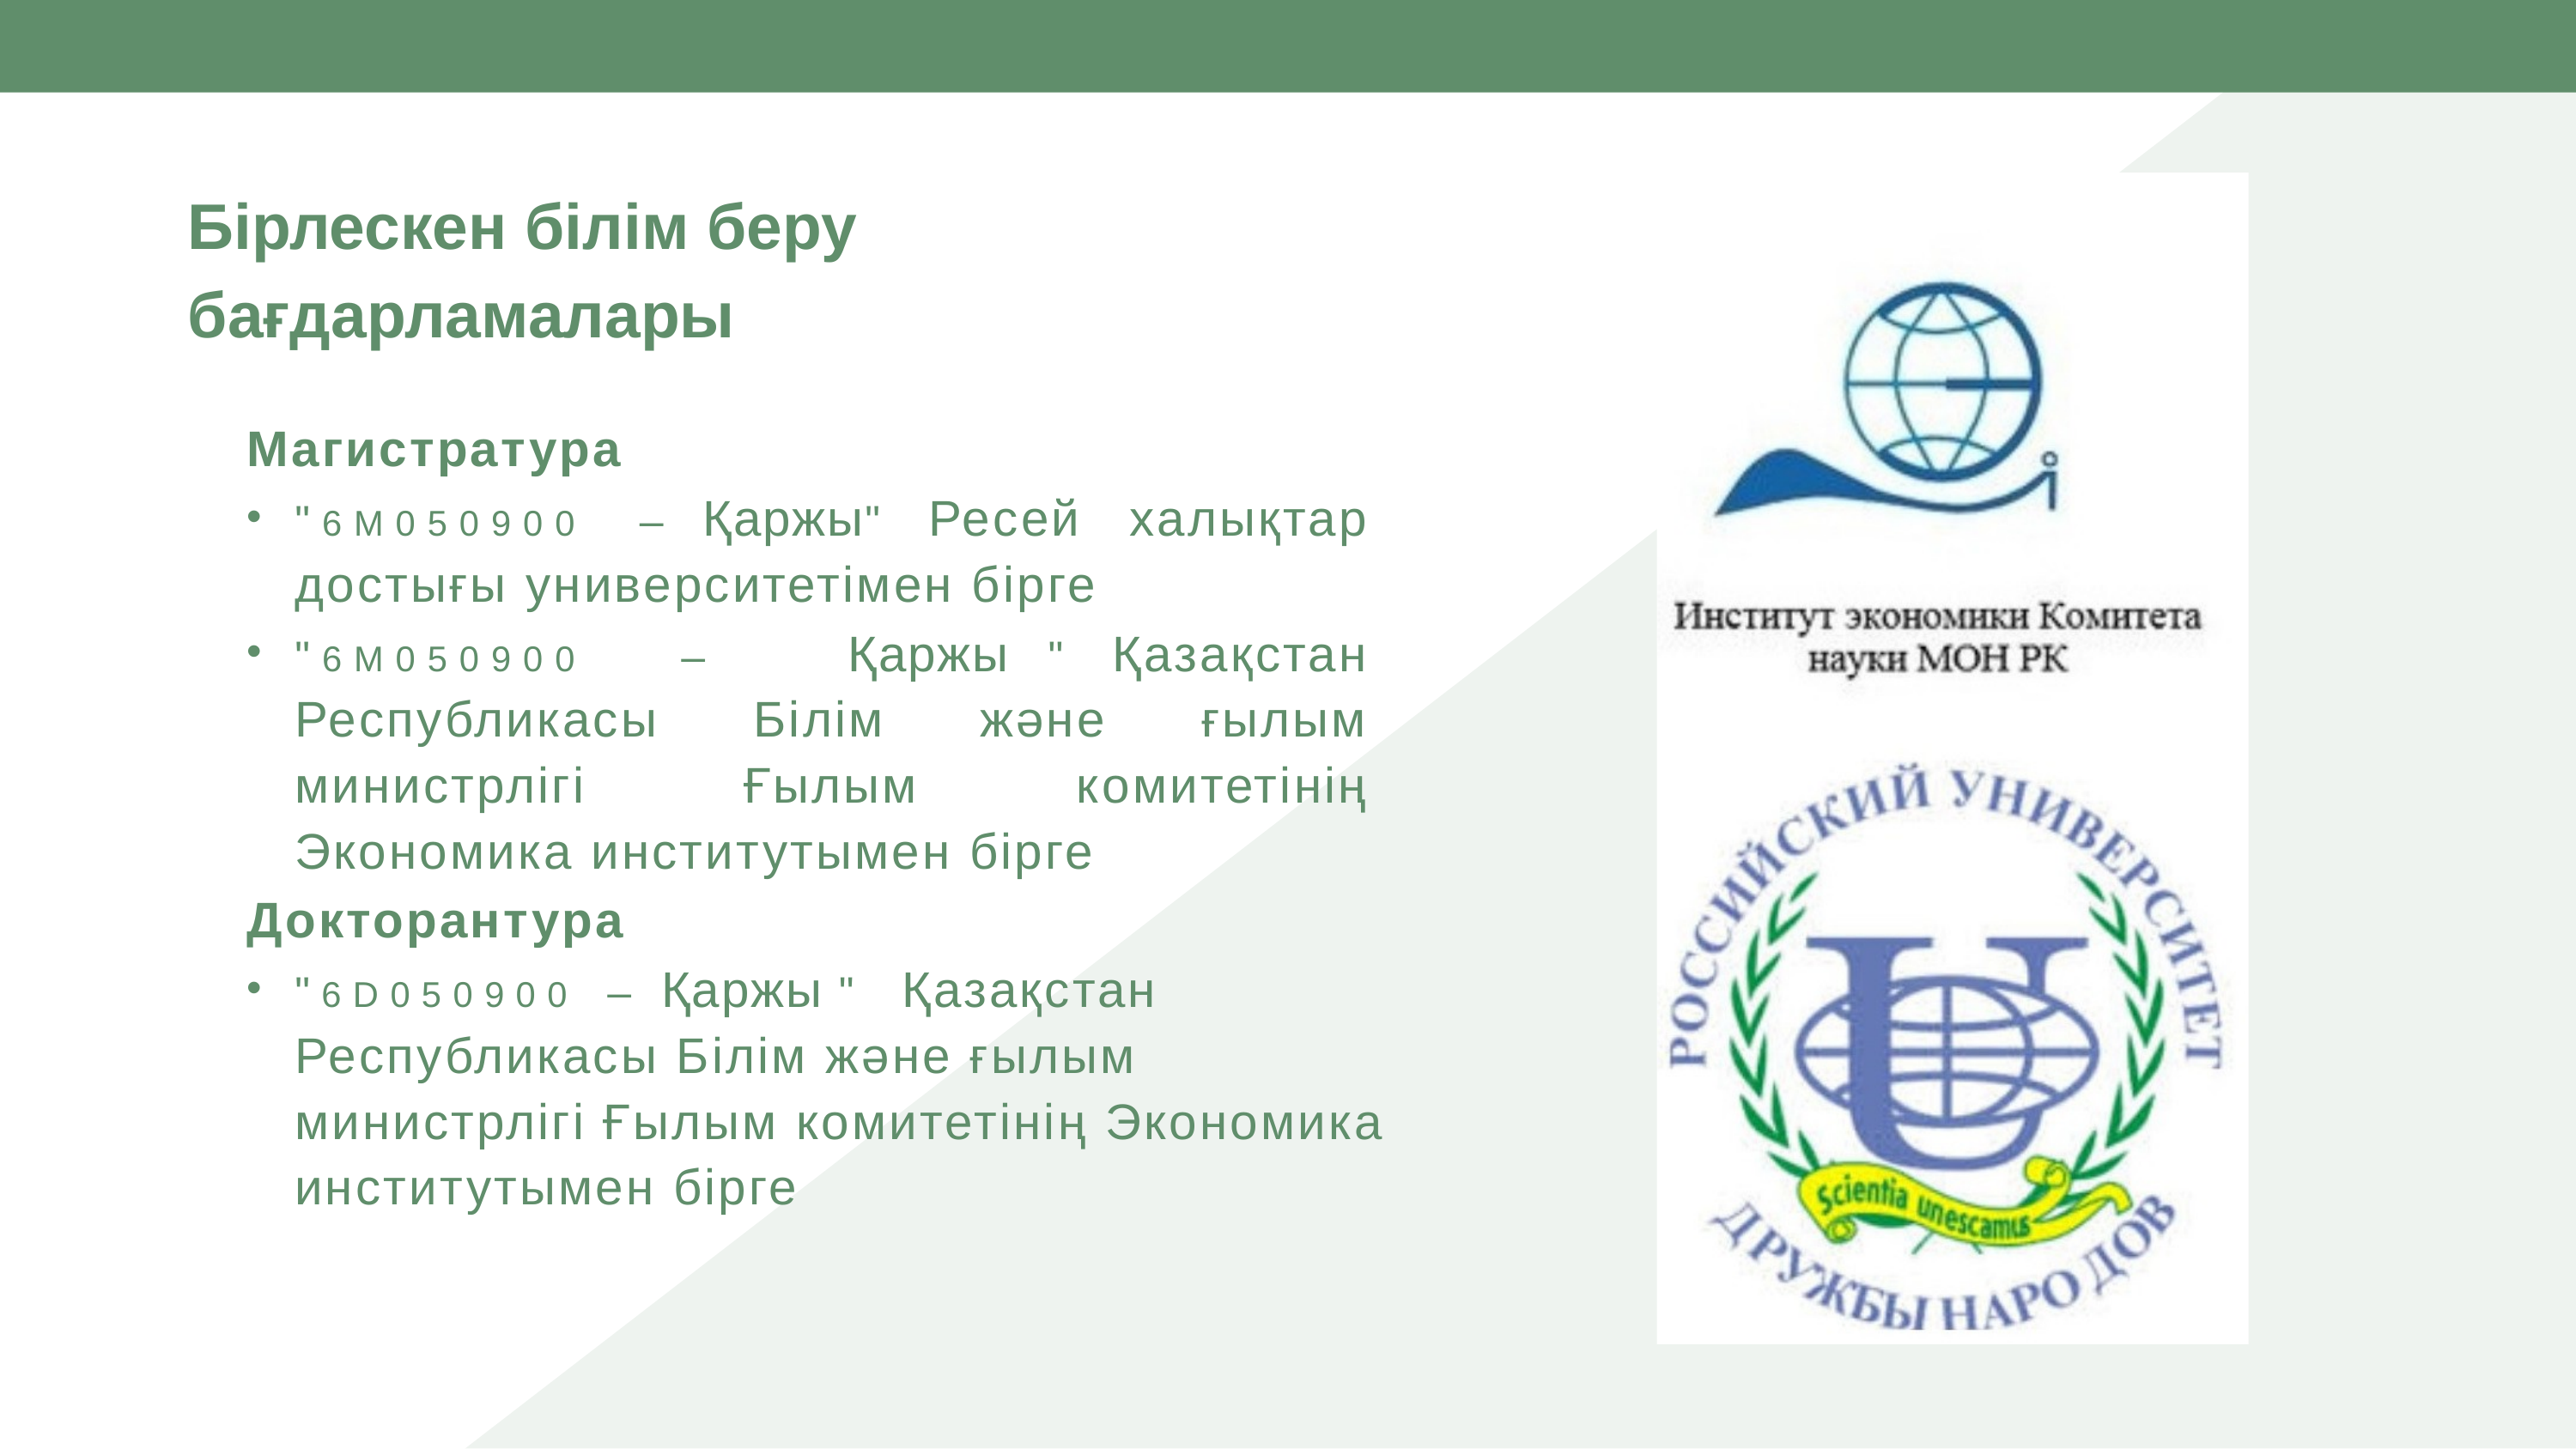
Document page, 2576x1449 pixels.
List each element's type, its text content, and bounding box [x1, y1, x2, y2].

text_box [465, 0, 2576, 1449]
text_box [1656, 173, 2249, 1344]
text_box Магистратура "6M050900 – Қаржы" Ресей халықтар достығы университетімен бірге "6M050900 – Қаржы " Қазақстан Республикасы Білім және ғылым министрлігі Ғылым комитетінің Экономика институтымен бірге Докторантура "6D050900 – Қаржы " Қазақстан Республикасы Білім және ғылым министрлігі Ғылым комитетінің Экономика институтымен бірге [245, 405, 1428, 1216]
title Бірлескен білім беру бағдарламалары [185, 171, 1178, 415]
